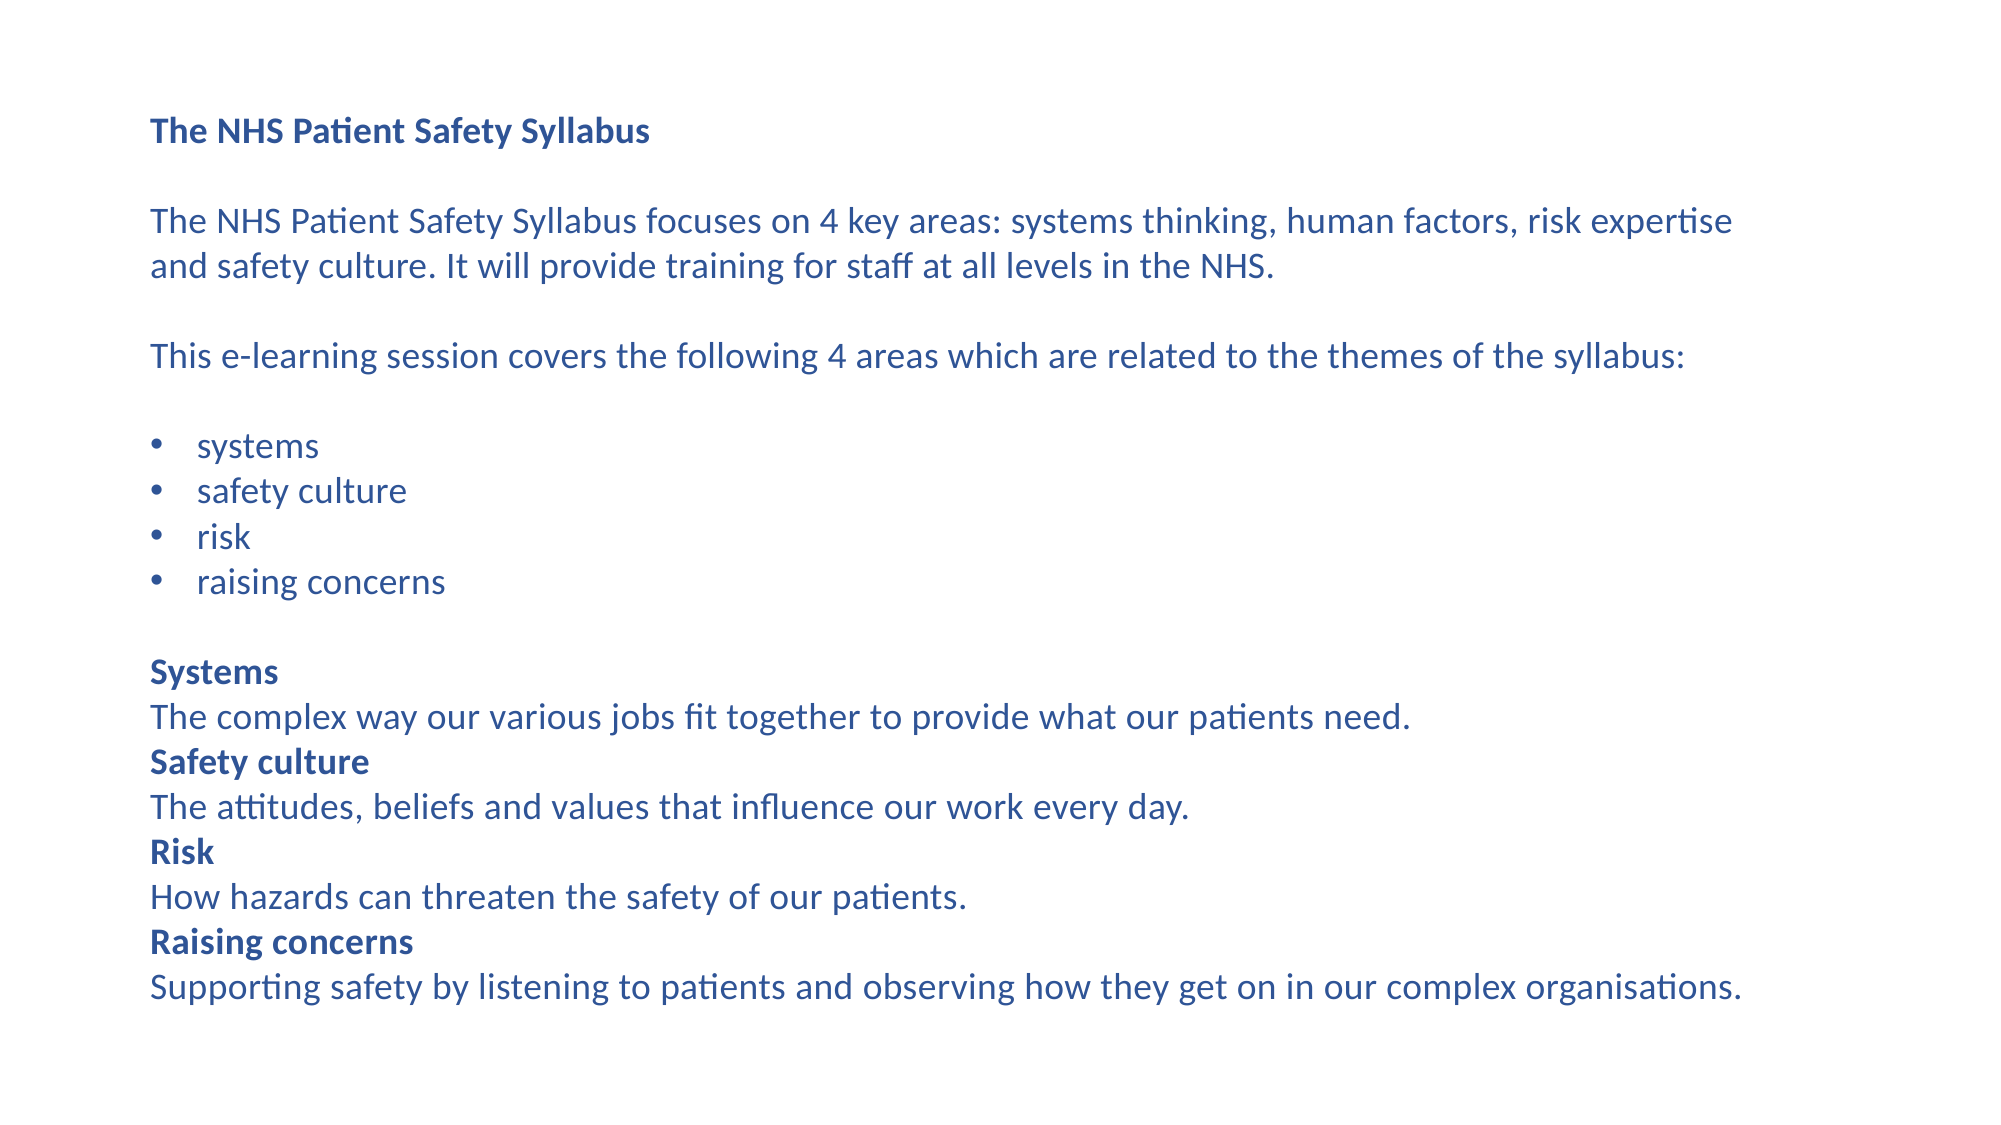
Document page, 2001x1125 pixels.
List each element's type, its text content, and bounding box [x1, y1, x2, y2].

text_box The NHS Patient Safety Syllabus The NHS Patient Safety Syllabus focuses on 4 key areas: systems thinking, human factors, risk expertise and safety culture. It will provide training for staff at all levels in the NHS. This e-learning session covers the following 4 areas which are related to the themes of the syllabus: systems safety culture risk raising concerns Systems The complex way our various jobs fit together to provide what our patients need. Safety culture The attitudes, beliefs and values that influence our work every day. Risk How hazards can threaten the safety of our patients. Raising concerns Supporting safety by listening to patients and observing how they get on in our complex organisations. [147, 102, 1800, 1008]
